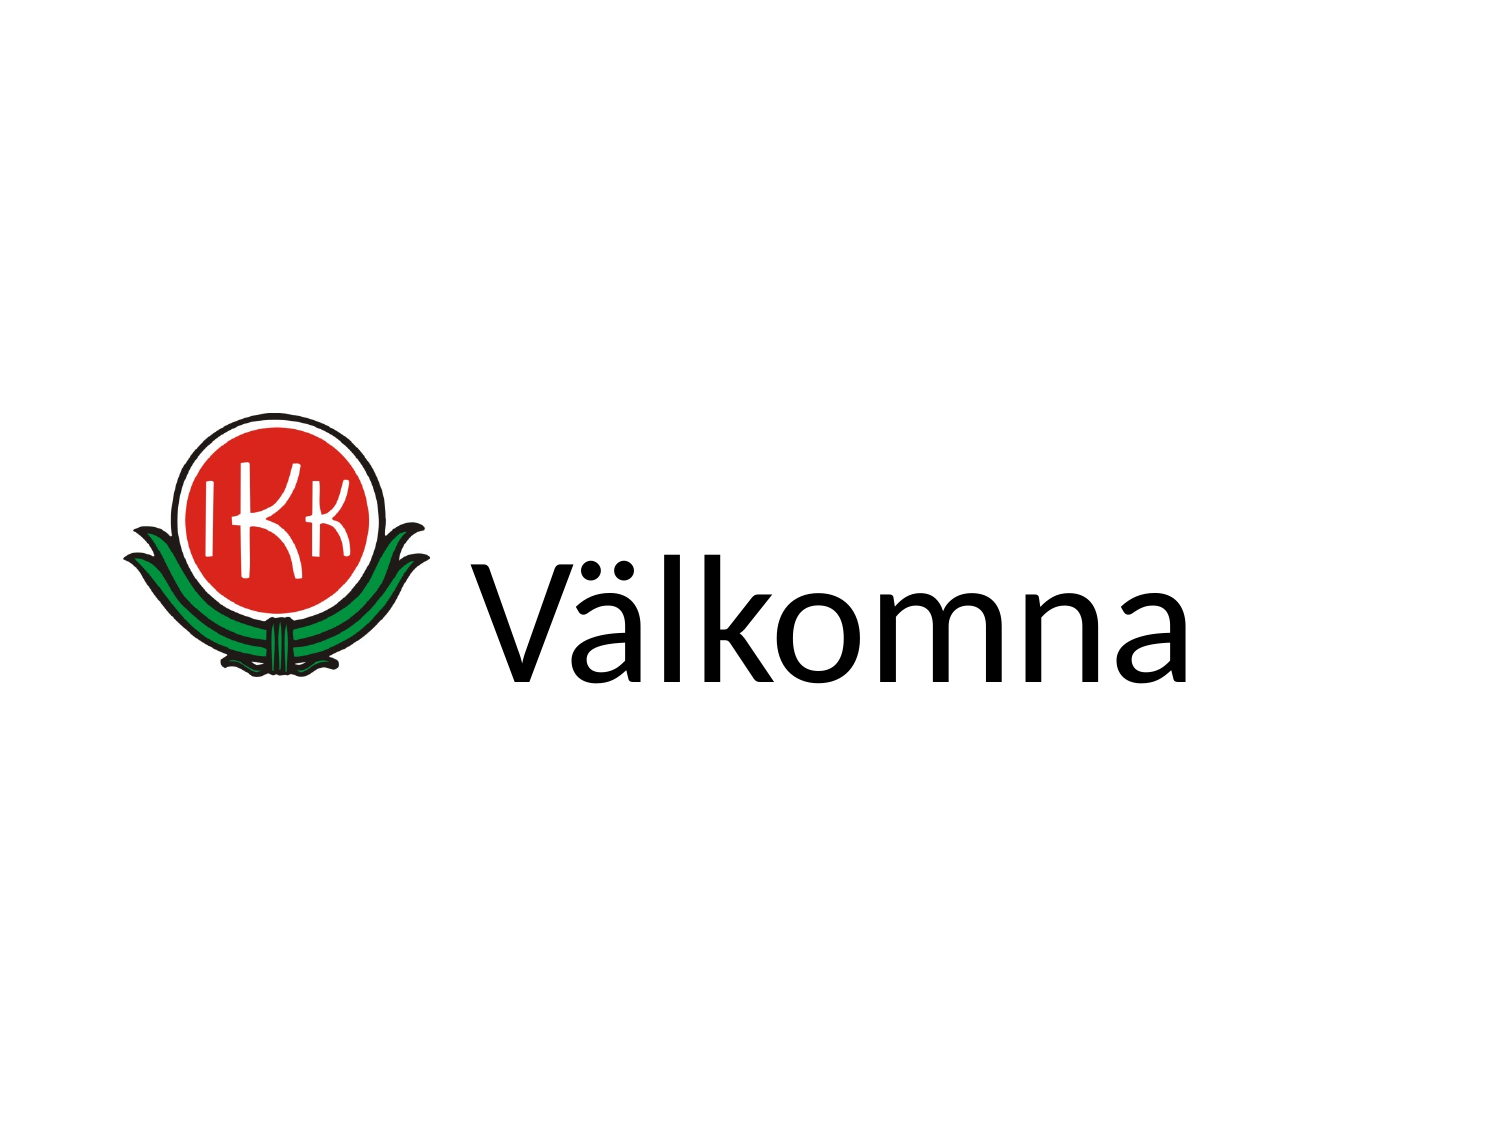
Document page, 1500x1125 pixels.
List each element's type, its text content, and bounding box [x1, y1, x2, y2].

picture [123, 412, 430, 678]
list Välkomna [76, 491, 1427, 757]
